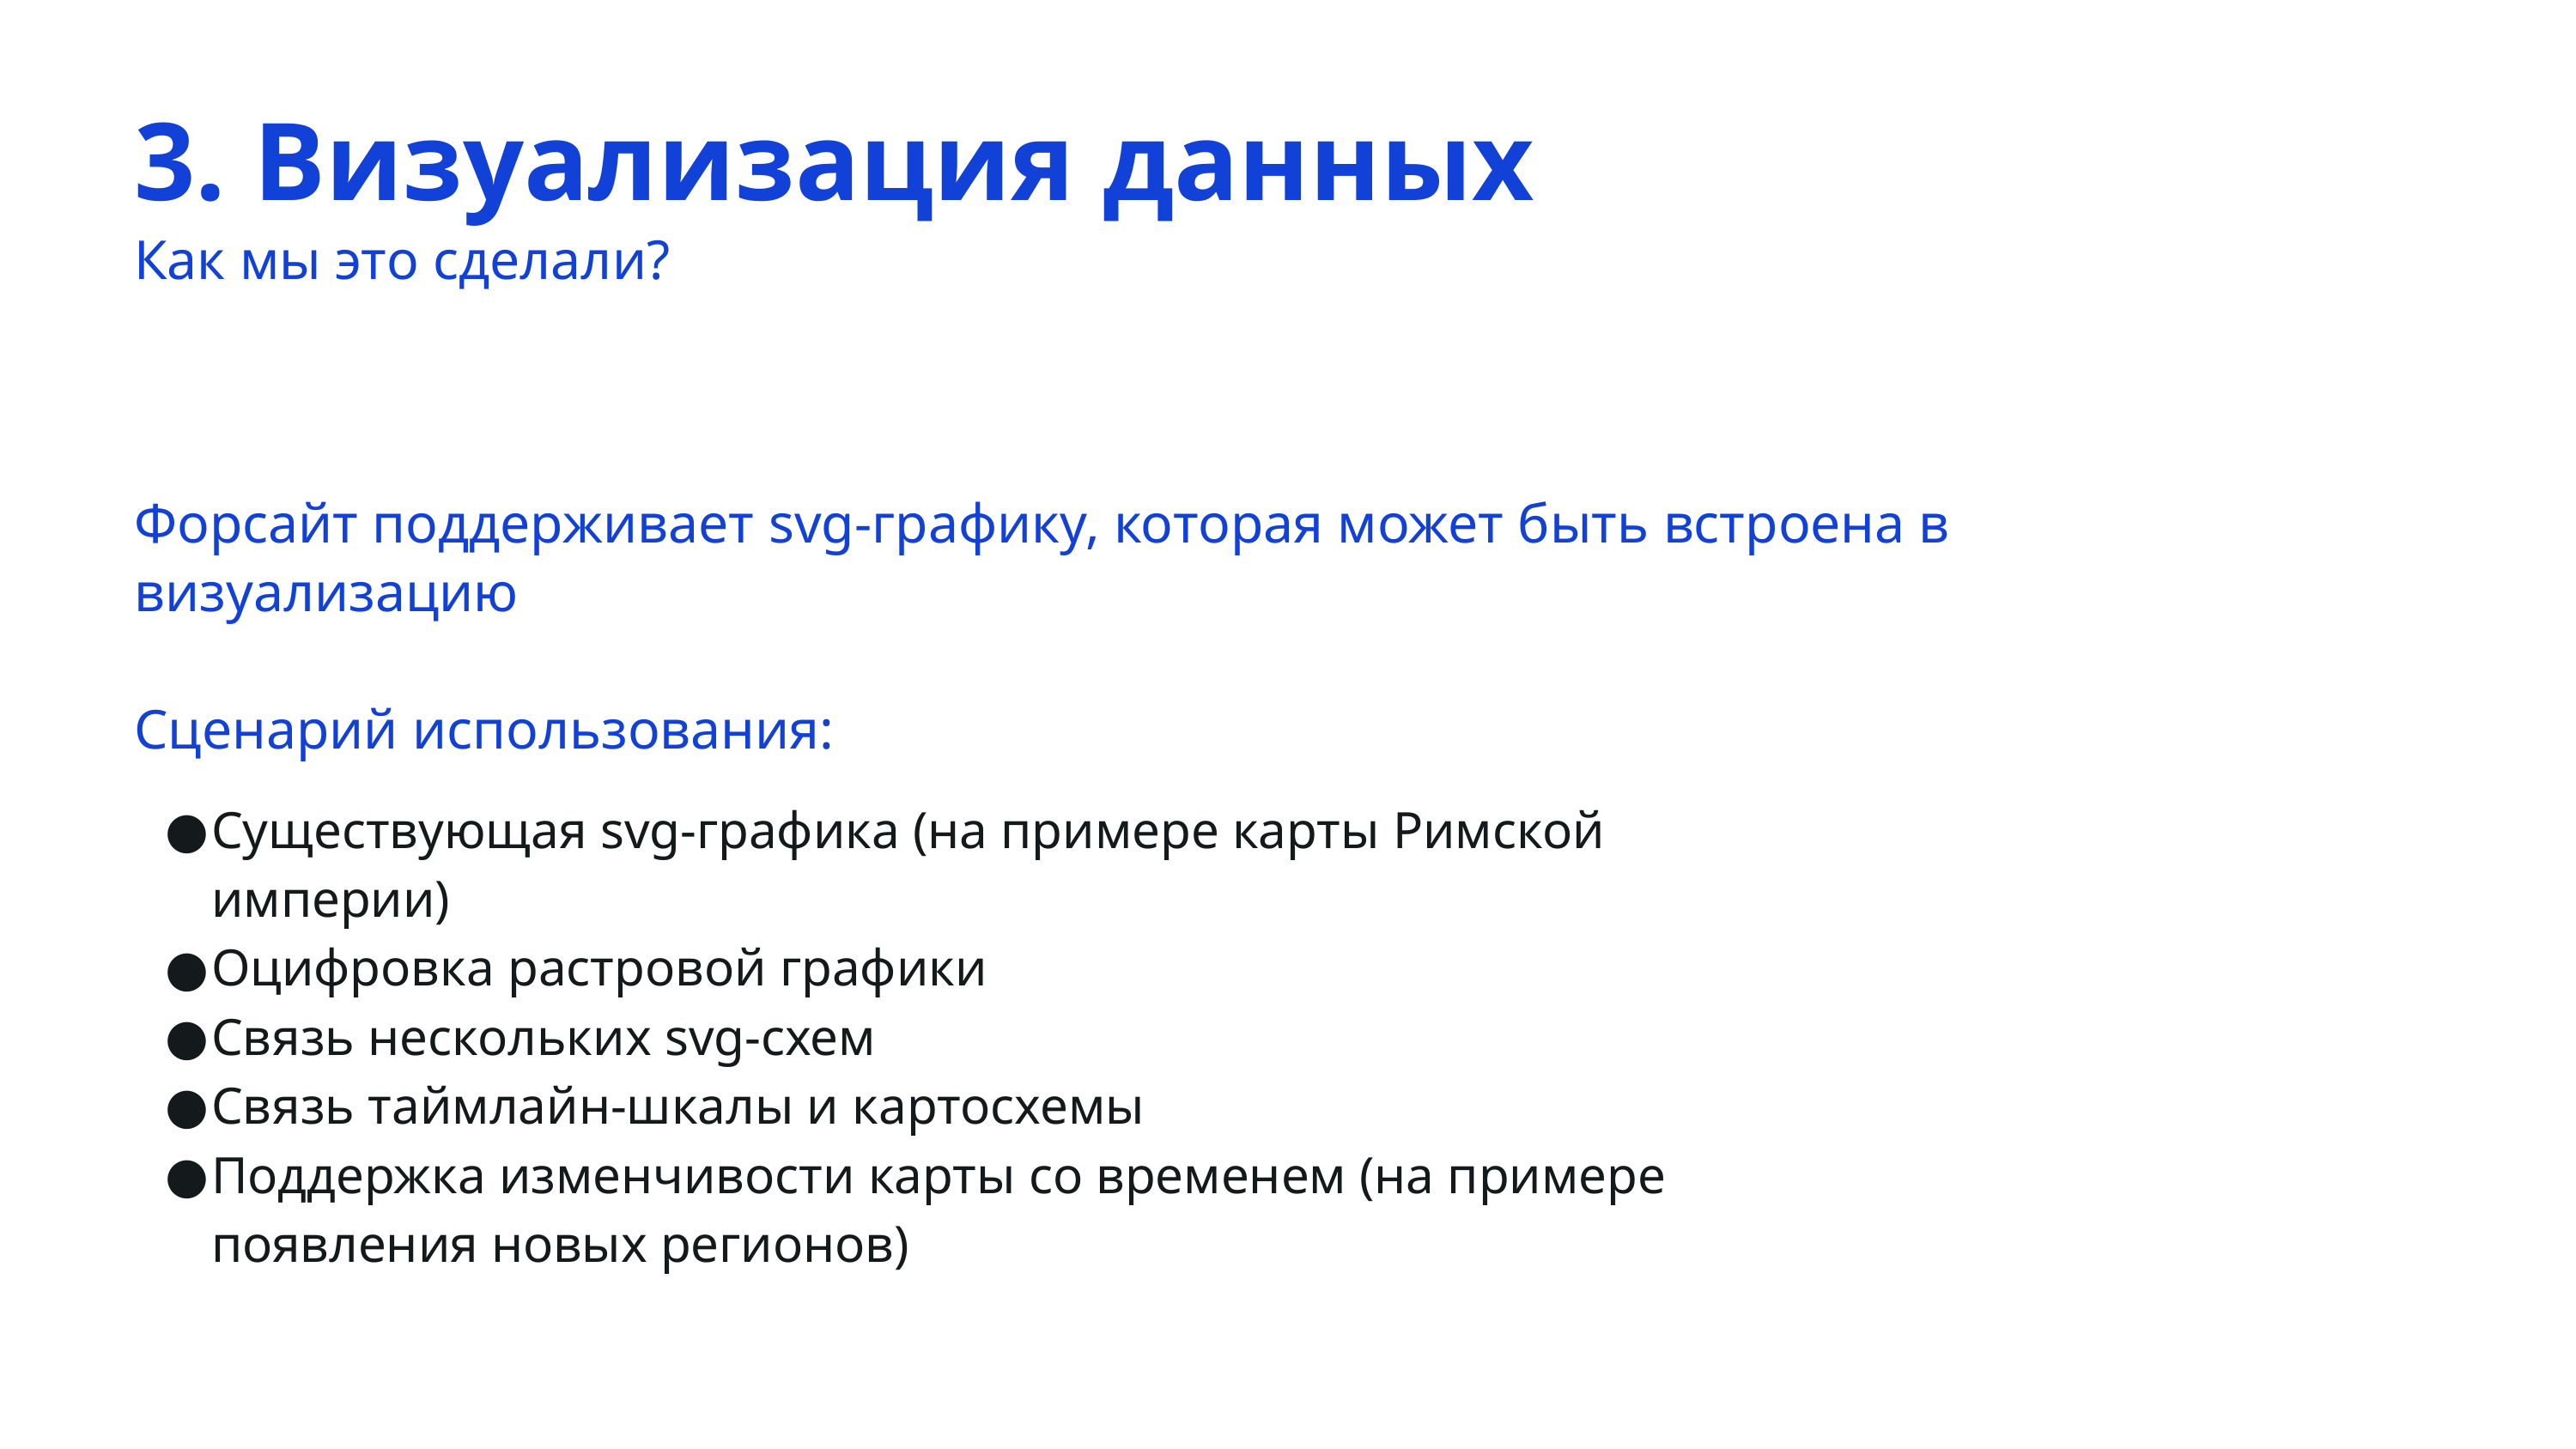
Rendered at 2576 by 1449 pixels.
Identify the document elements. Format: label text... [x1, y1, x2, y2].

text_box Существующая svg-графика (на примере карты Римской империи) Оцифровка растровой графики Связь нескольких svg-схем Связь таймлайн-шкалы и картосхемы Поддержка изменчивости карты со временем (на примере появления новых регионов) [134, 782, 1782, 1279]
text_box 3. Визуализация данных [134, 84, 1806, 221]
text_box Как мы это сделали? [134, 221, 2253, 290]
text_box Форсайт поддерживает svg-графику, которая может быть встроена в визуализацию Сценарий использования: [134, 484, 2253, 554]
